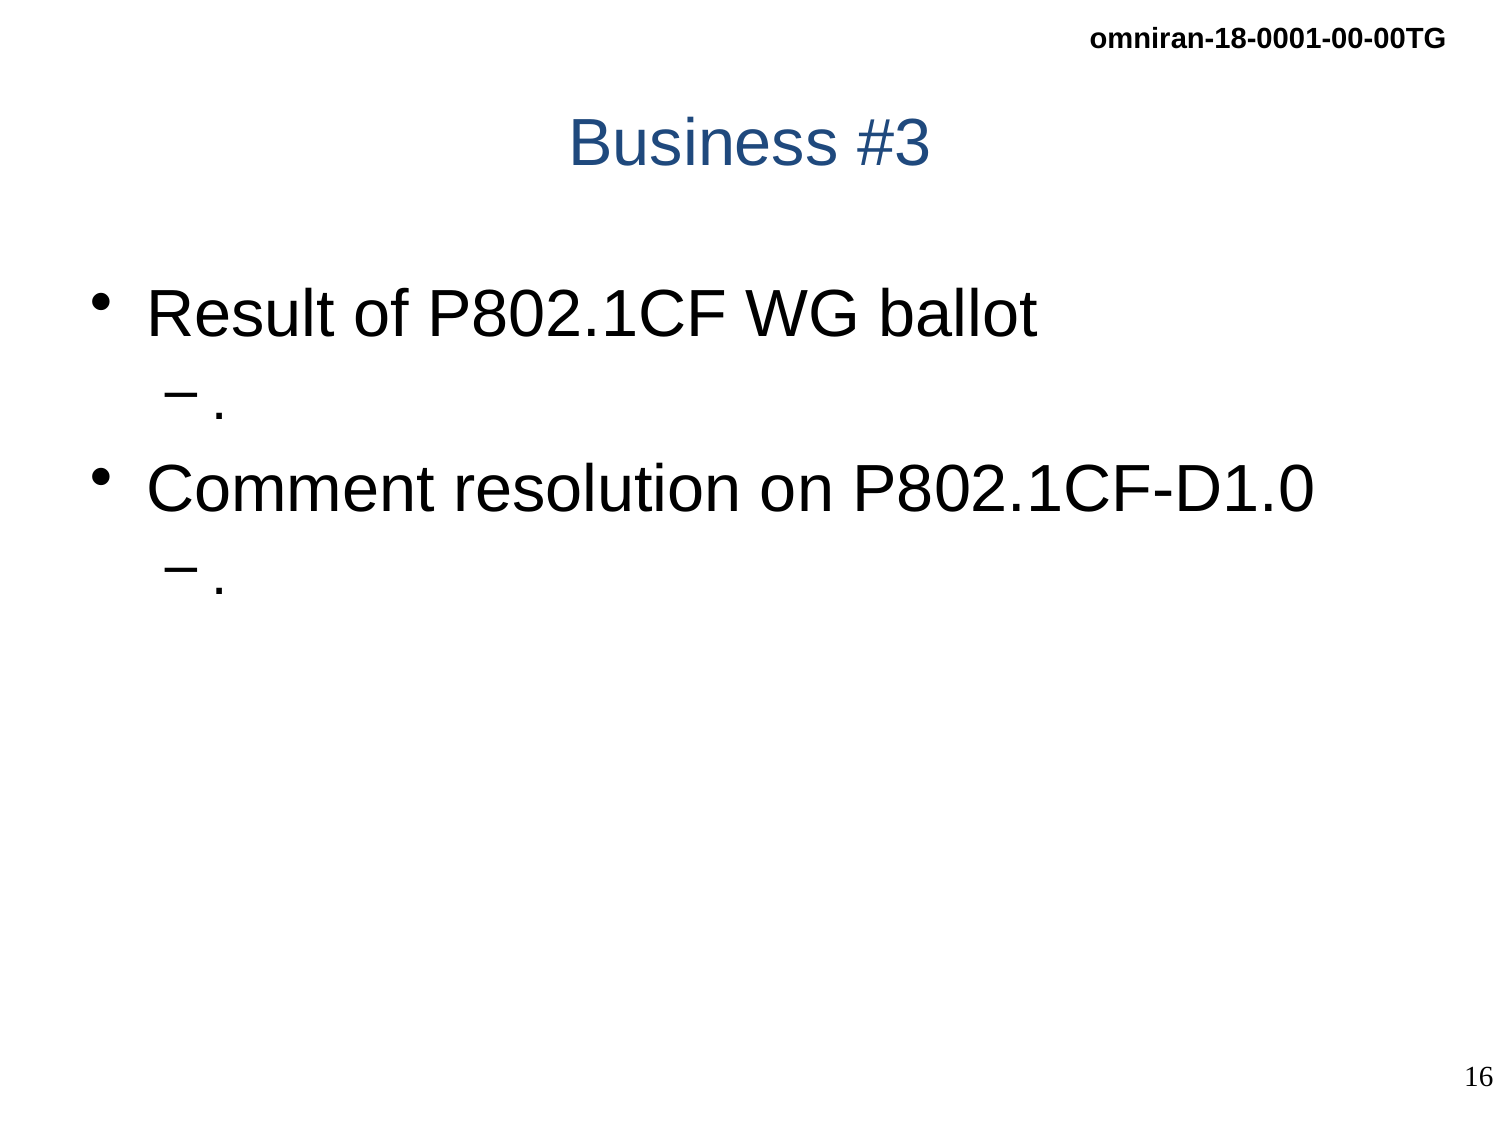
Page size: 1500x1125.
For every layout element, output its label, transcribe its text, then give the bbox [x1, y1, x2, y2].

list Result of P802.1CF WG ballot . Comment resolution on P802.1CF-D1.0 . [75, 262, 1425, 1005]
title Business #3 [75, 45, 1425, 233]
